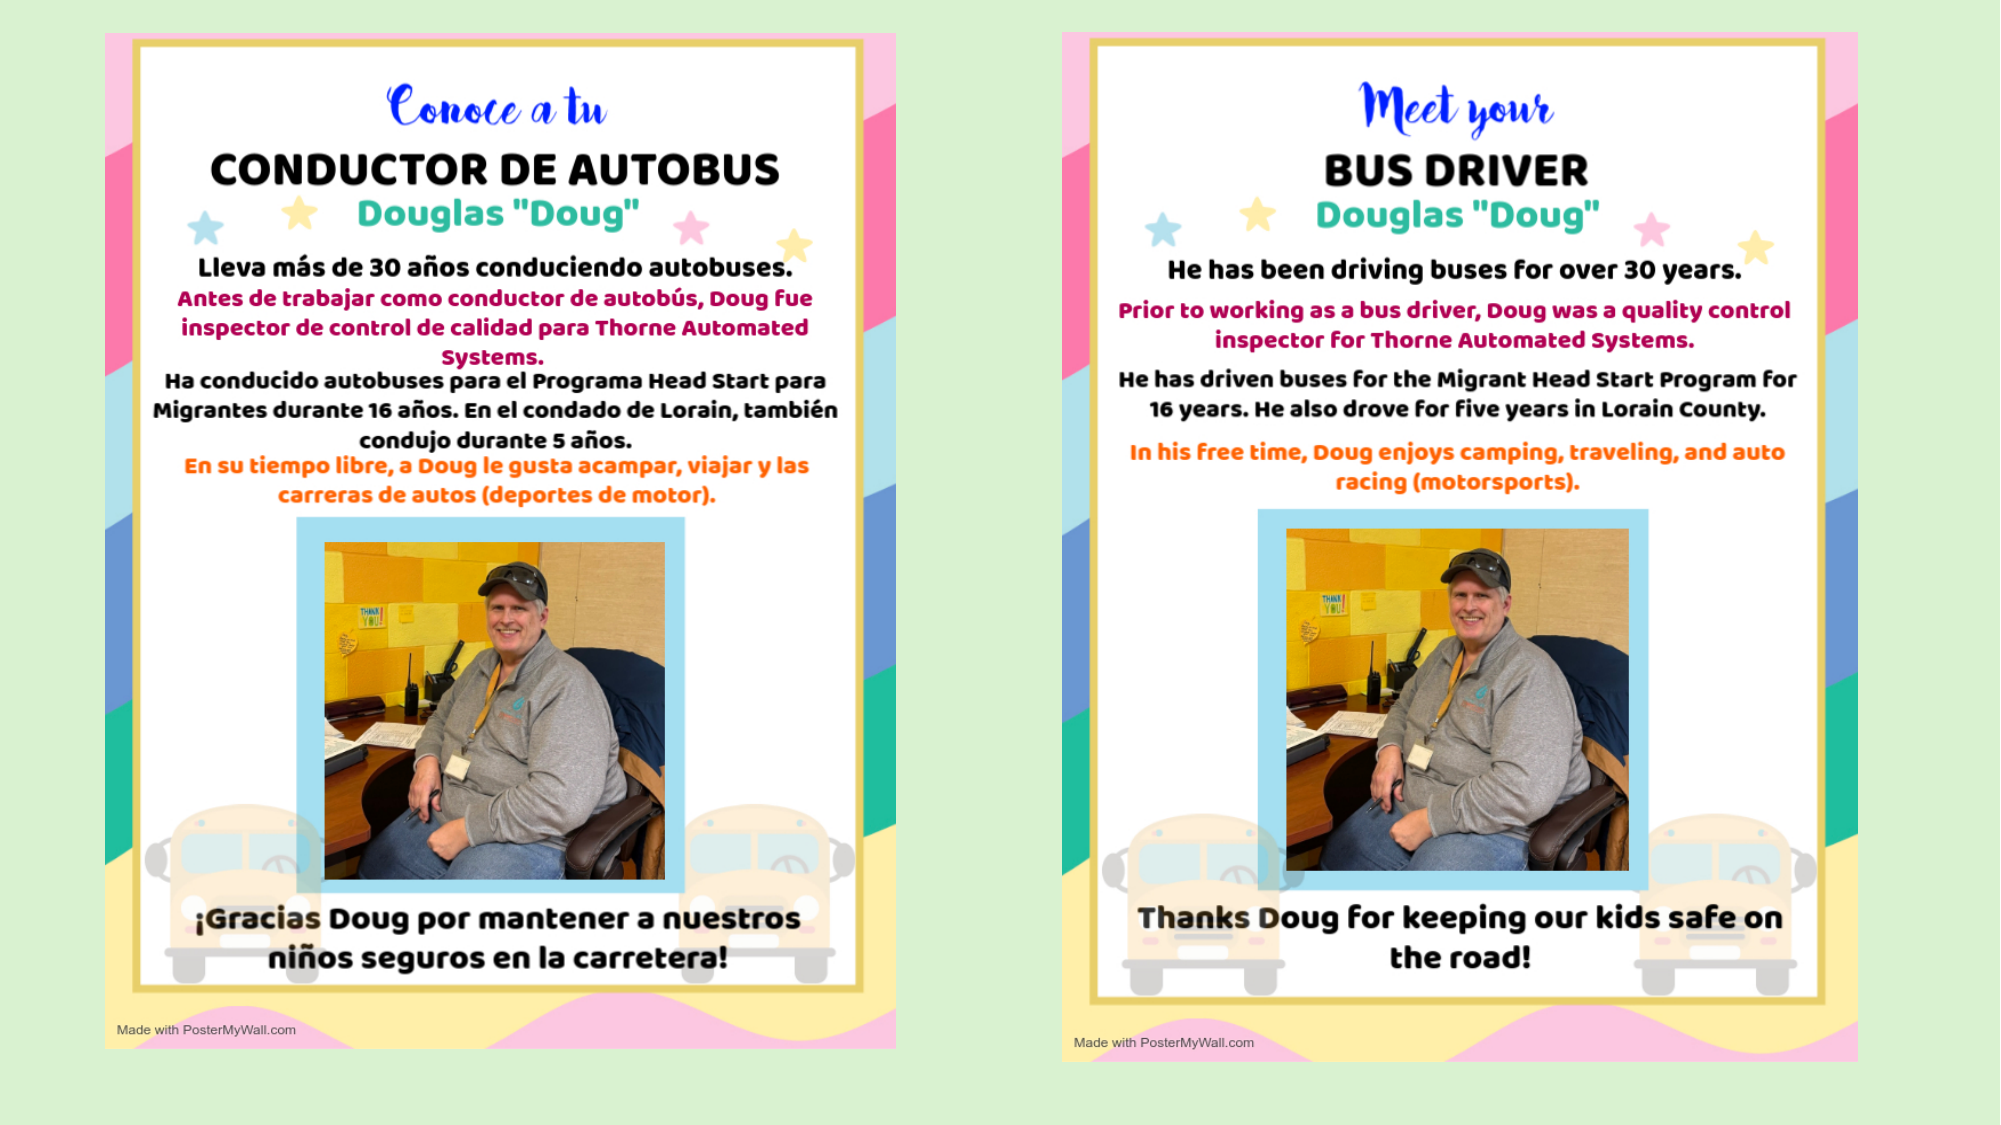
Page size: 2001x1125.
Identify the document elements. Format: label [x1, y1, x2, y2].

picture [1062, 32, 1859, 1063]
picture [105, 32, 897, 1050]
